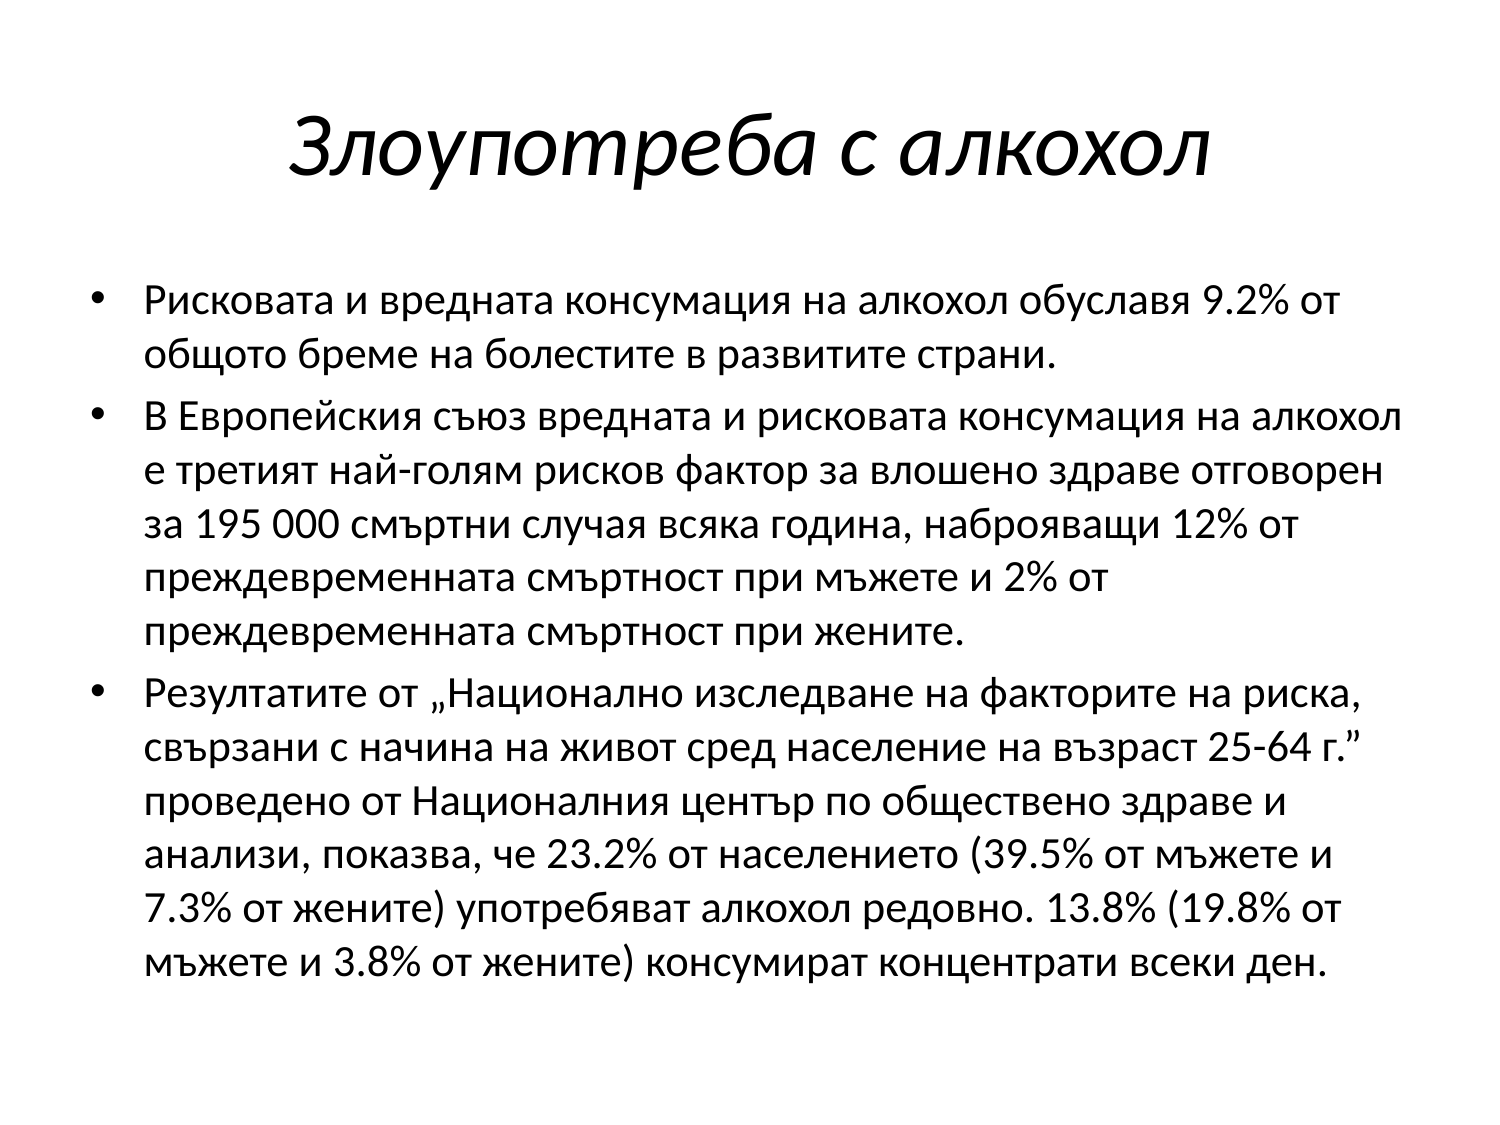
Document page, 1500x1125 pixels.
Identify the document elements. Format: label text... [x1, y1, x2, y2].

title Злоупотреба с алкохол [75, 45, 1425, 233]
list Рисковата и вредната консумация на алкохол обуславя 9.2% от общото бреме на болестите в развитите страни. В Европейския съюз вредната и рисковата консумация на алкохол е третият най-голям рисков фактор за влошено здраве отговорен за 195 000 смъртни случая всяка година, наброяващи 12% от преждевременната смъртност при мъжете и 2% от преждевременната смъртност при жените. Резултатите от „Национално изследване на факторите на риска, свързани с начина на живот сред население на възраст 25-64 г.” проведено от Националния център по обществено здраве и анализи, показва, че 23.2% от населението (39.5% от мъжете и 7.3% от жените) употребяват алкохол редовно. 13.8% (19.8% от мъжете и 3.8% от жените) консумират концентрати всеки ден. [75, 262, 1425, 1005]
